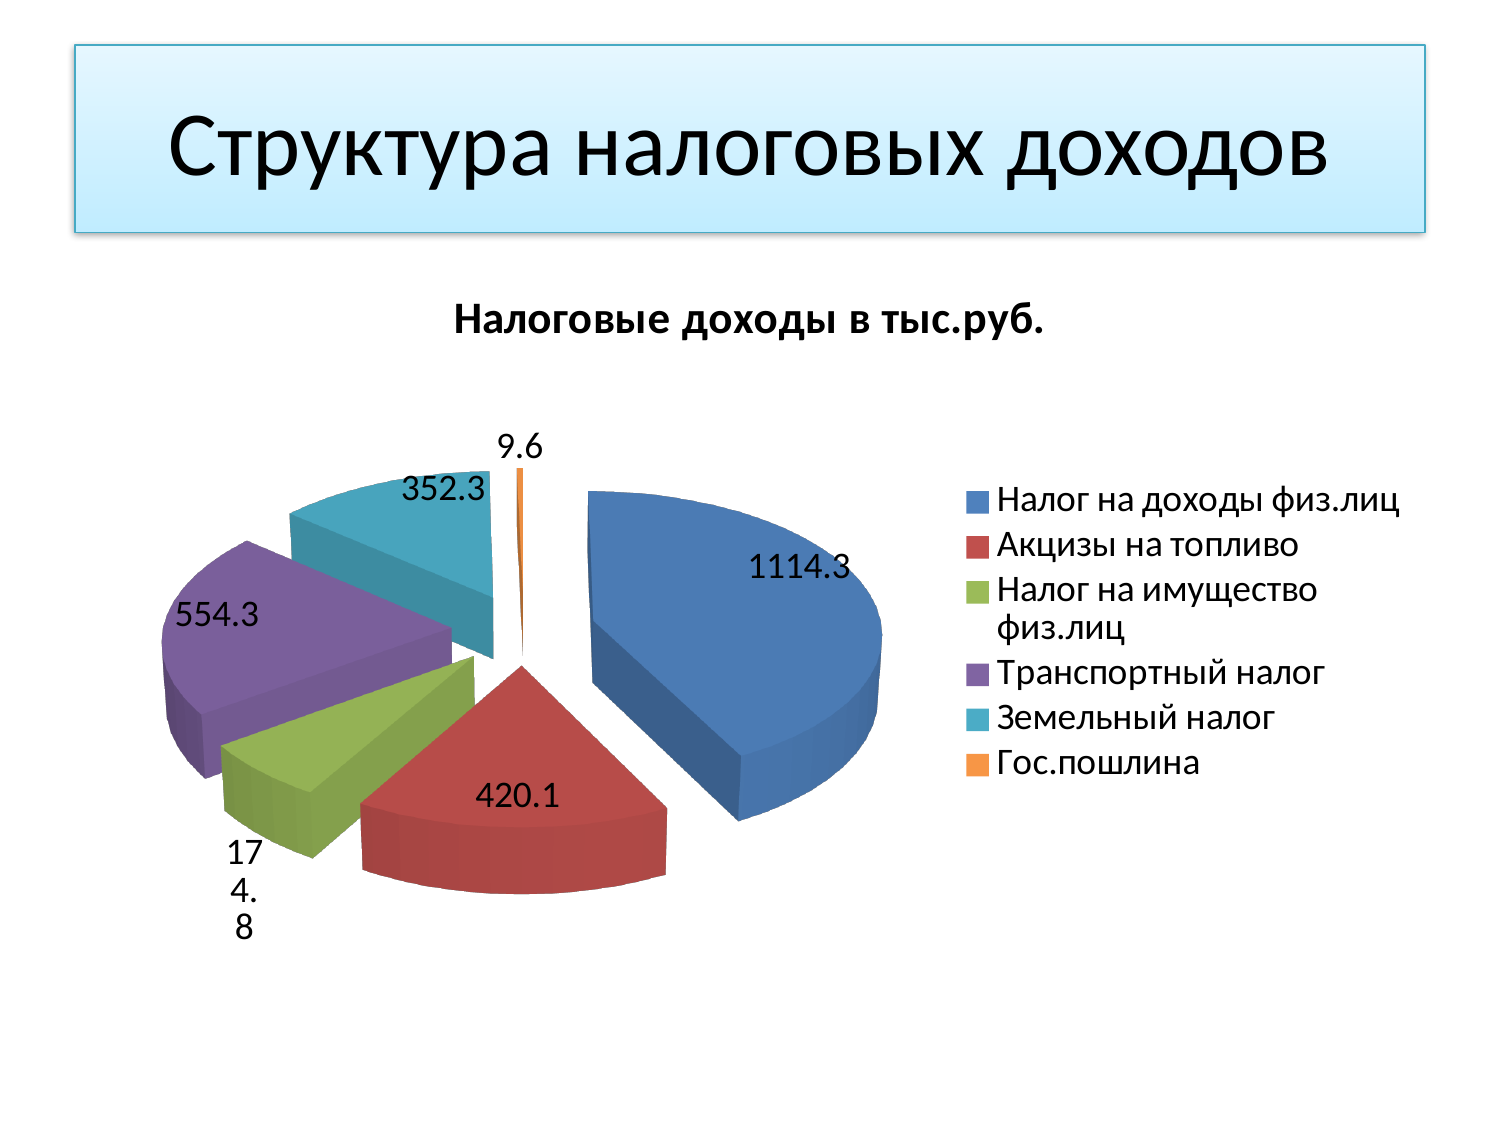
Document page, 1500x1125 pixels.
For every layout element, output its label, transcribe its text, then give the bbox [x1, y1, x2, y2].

title Структура налоговых доходов [74, 44, 1426, 233]
chart [74, 262, 1426, 1006]
